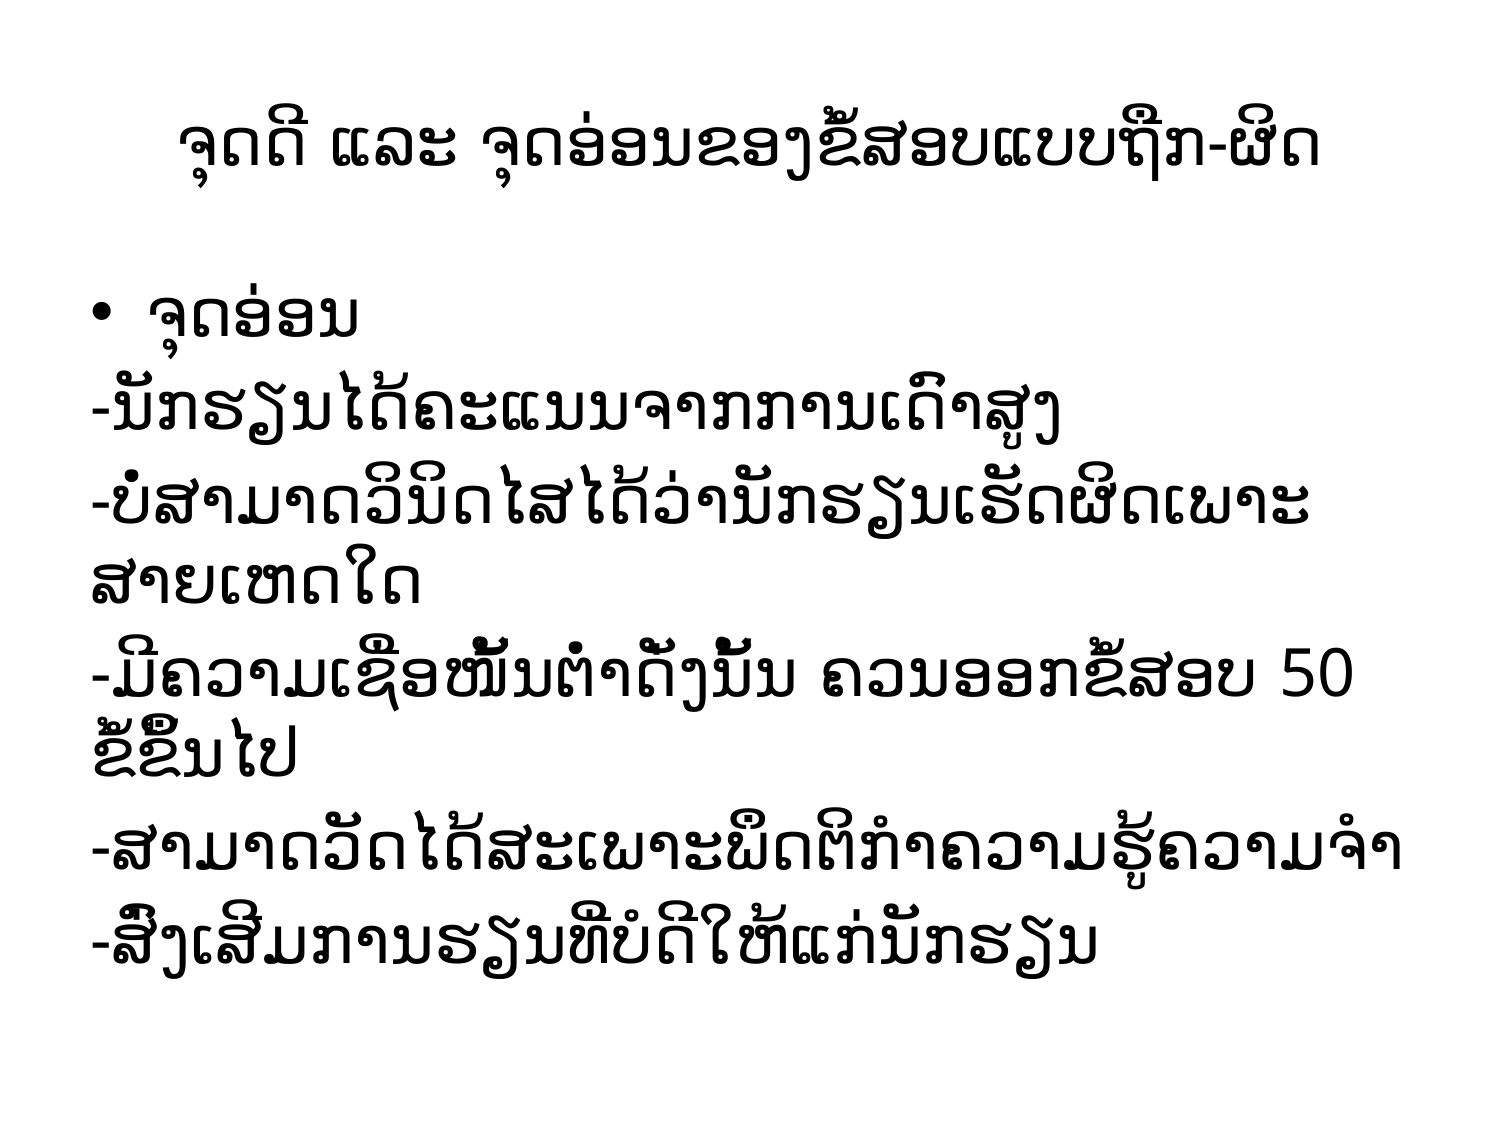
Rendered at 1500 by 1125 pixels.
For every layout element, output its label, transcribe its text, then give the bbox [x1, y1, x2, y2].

title ຈຸດດີ ແລະ ຈຸດອ່ອນຂອງຂໍ້ສອບແບບຖືກ-ຜິດ [75, 45, 1425, 233]
list ຈຸດອ່ອນ -ນັກຮຽນໄດ້ຄະແນນຈາກການເດົາສູງ -ບໍ່ສາມາດວິນິດໄສໄດ້ວ່ານັກຮຽນເຮັດຜິດເພາະສາຍເຫດໃດ -ມີຄວາມເຊື່ອໜັ້ນຕໍ່າດັ່ງນັ້ນ ຄວນອອກຂໍ້ສອບ 50 ຂໍ້ຂຶ້ນໄປ -ສາມາດວັດໄດ້ສະເພາະພຶດຕິກຳຄວາມຮູ້ຄວາມຈຳ -ສົ່ງເສີມການຮຽນທີ່ບໍດີໃຫ້ແກ່ນັກຮຽນ [75, 262, 1425, 1005]
